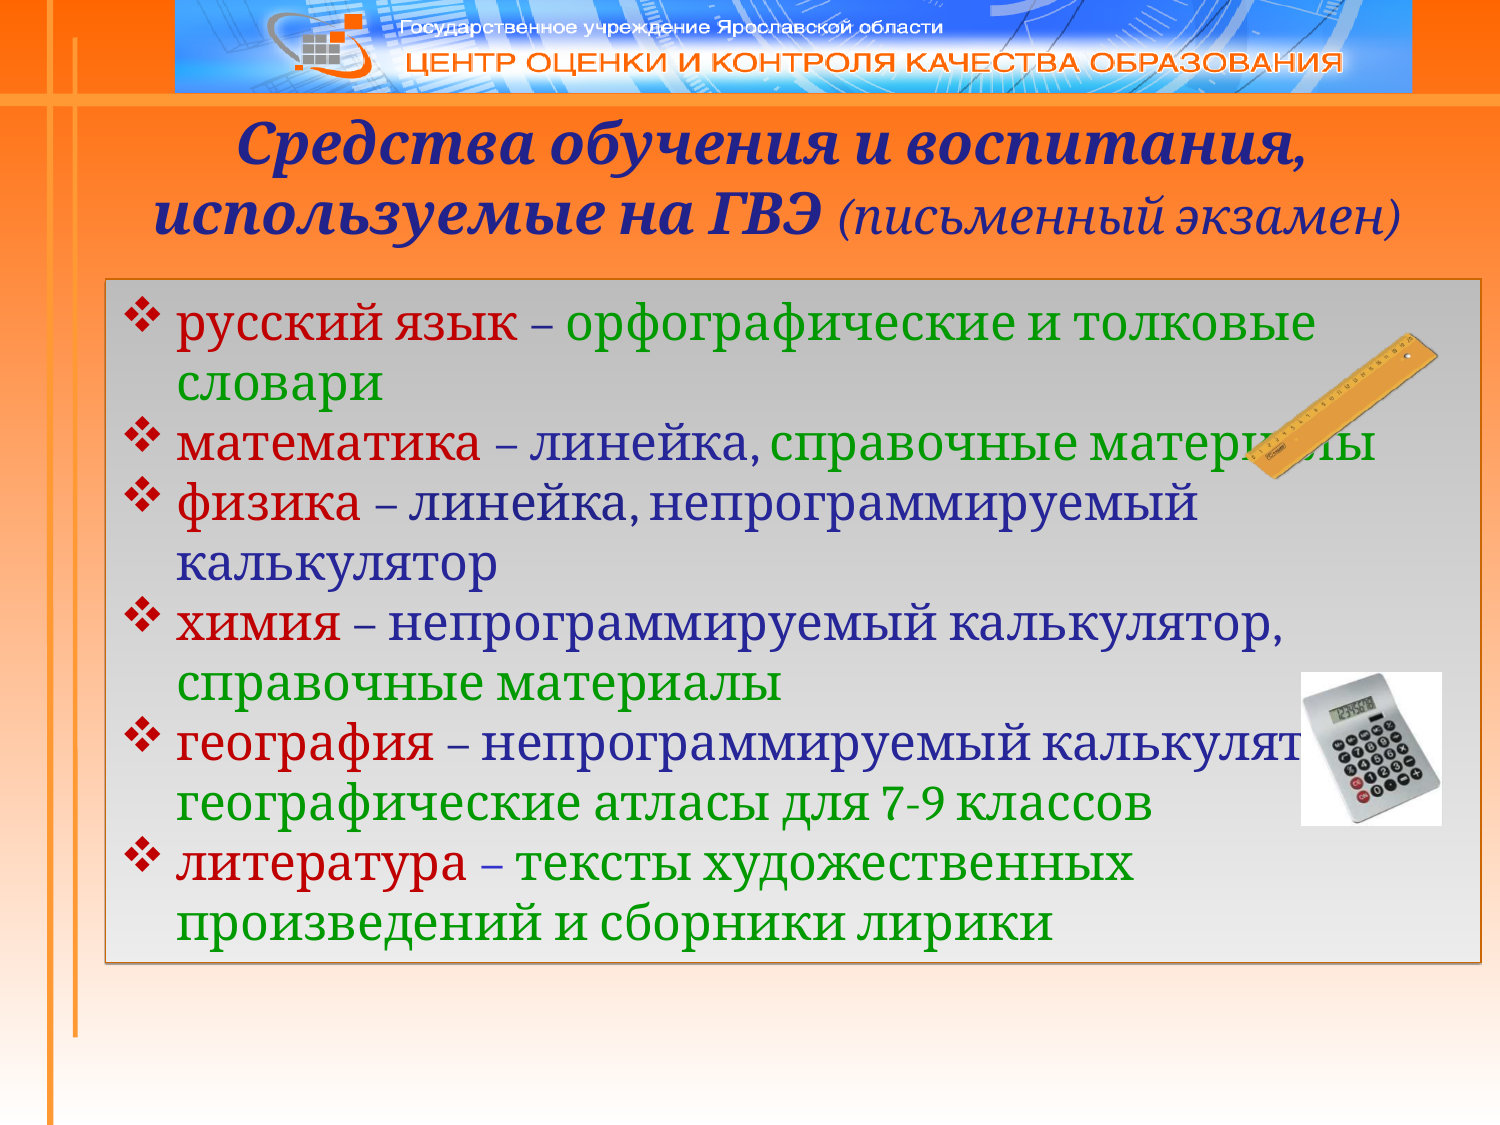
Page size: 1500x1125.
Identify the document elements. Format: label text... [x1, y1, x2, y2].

picture [1238, 326, 1443, 485]
picture [1301, 672, 1443, 827]
picture [174, 0, 1413, 93]
text_box русский язык – орфографические и толковые словари математика – линейка, справочные материалы физика – линейка, непрограммируемый калькулятор химия – непрограммируемый калькулятор, справочные материалы география – непрограммируемый калькулятор, географические атласы для 7-9 классов литература – тексты художественных произведений и сборники лирики [105, 278, 1481, 963]
text_box Средства обучения и воспитания, используемые на ГВЭ (письменный экзамен) [43, 105, 1500, 248]
